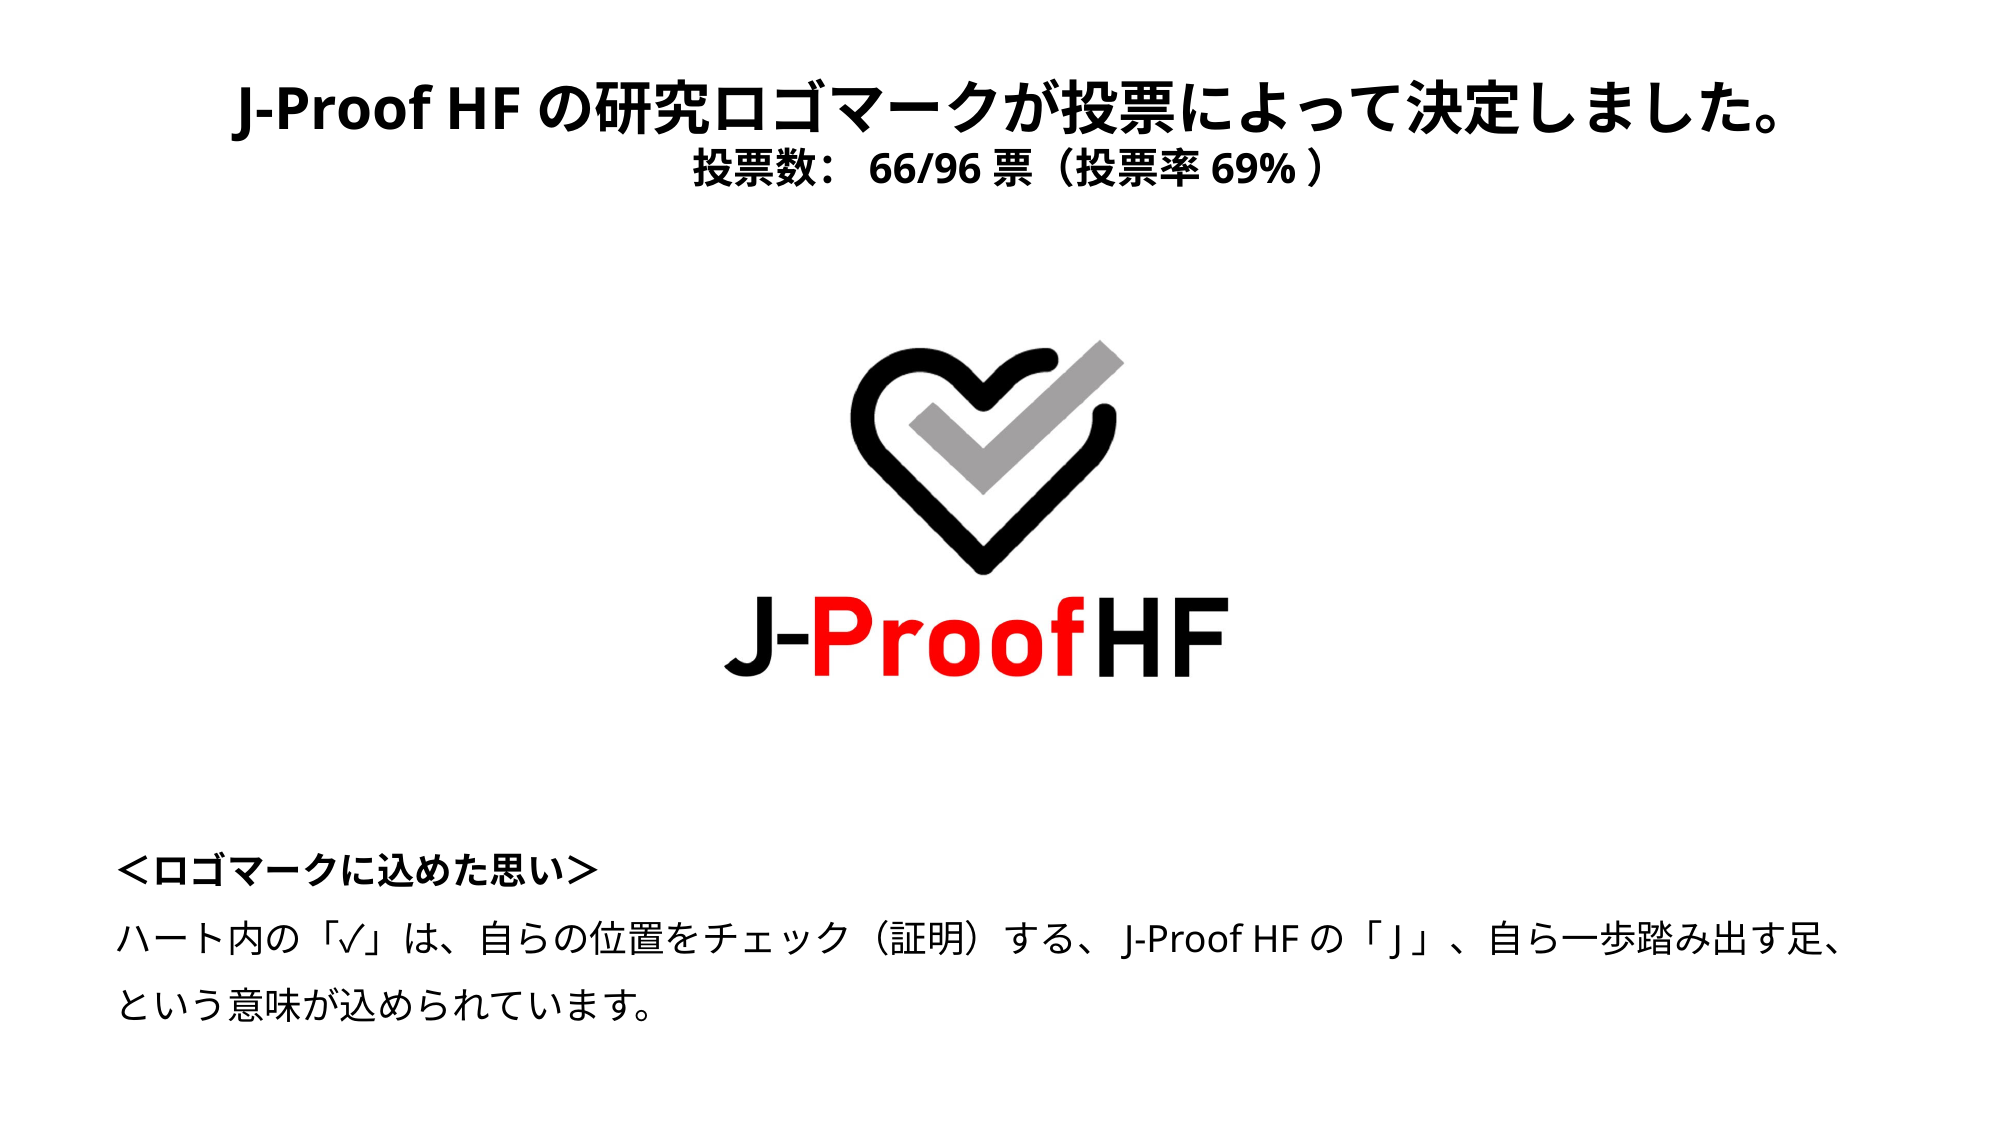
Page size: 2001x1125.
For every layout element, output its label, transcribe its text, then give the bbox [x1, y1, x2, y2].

text_box ＜ロゴマークに込めた思い＞ ハート内の「✓」は、自らの位置をチェック（証明）する、J-Proof HFの「J」、自ら一歩踏み出す足、という意味が込められています。 [99, 817, 1900, 1035]
text_box J-Proof HFの研究ロゴマークが投票によって決定しました。 投票数：66/96票（投票率69%） [168, 64, 1882, 200]
picture [565, 264, 1435, 754]
